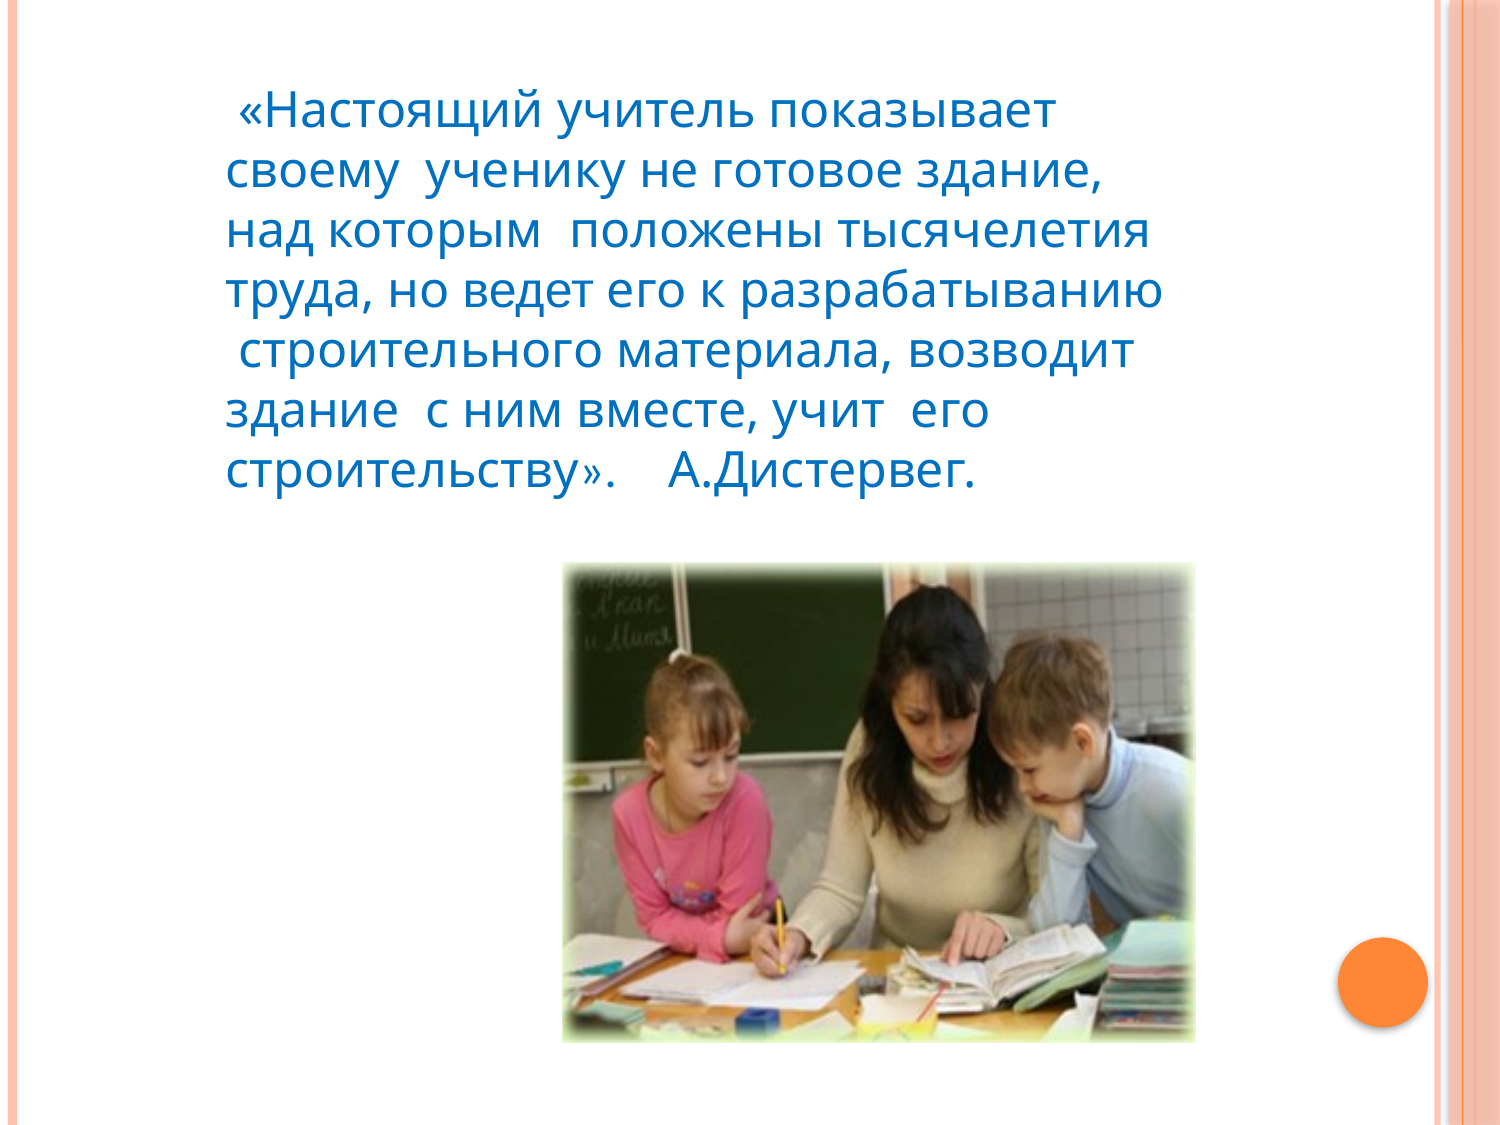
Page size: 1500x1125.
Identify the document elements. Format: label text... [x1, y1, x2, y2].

text_box «Настоящий учитель показывает своему ученику не готовое здание, над которым положены тысячелетия труда, но ведет его к разрабатыванию строительного материала, возводит здание с ним вместе, учит его строительству». А.Дистервег. [210, 70, 1184, 505]
picture [561, 561, 1196, 1044]
